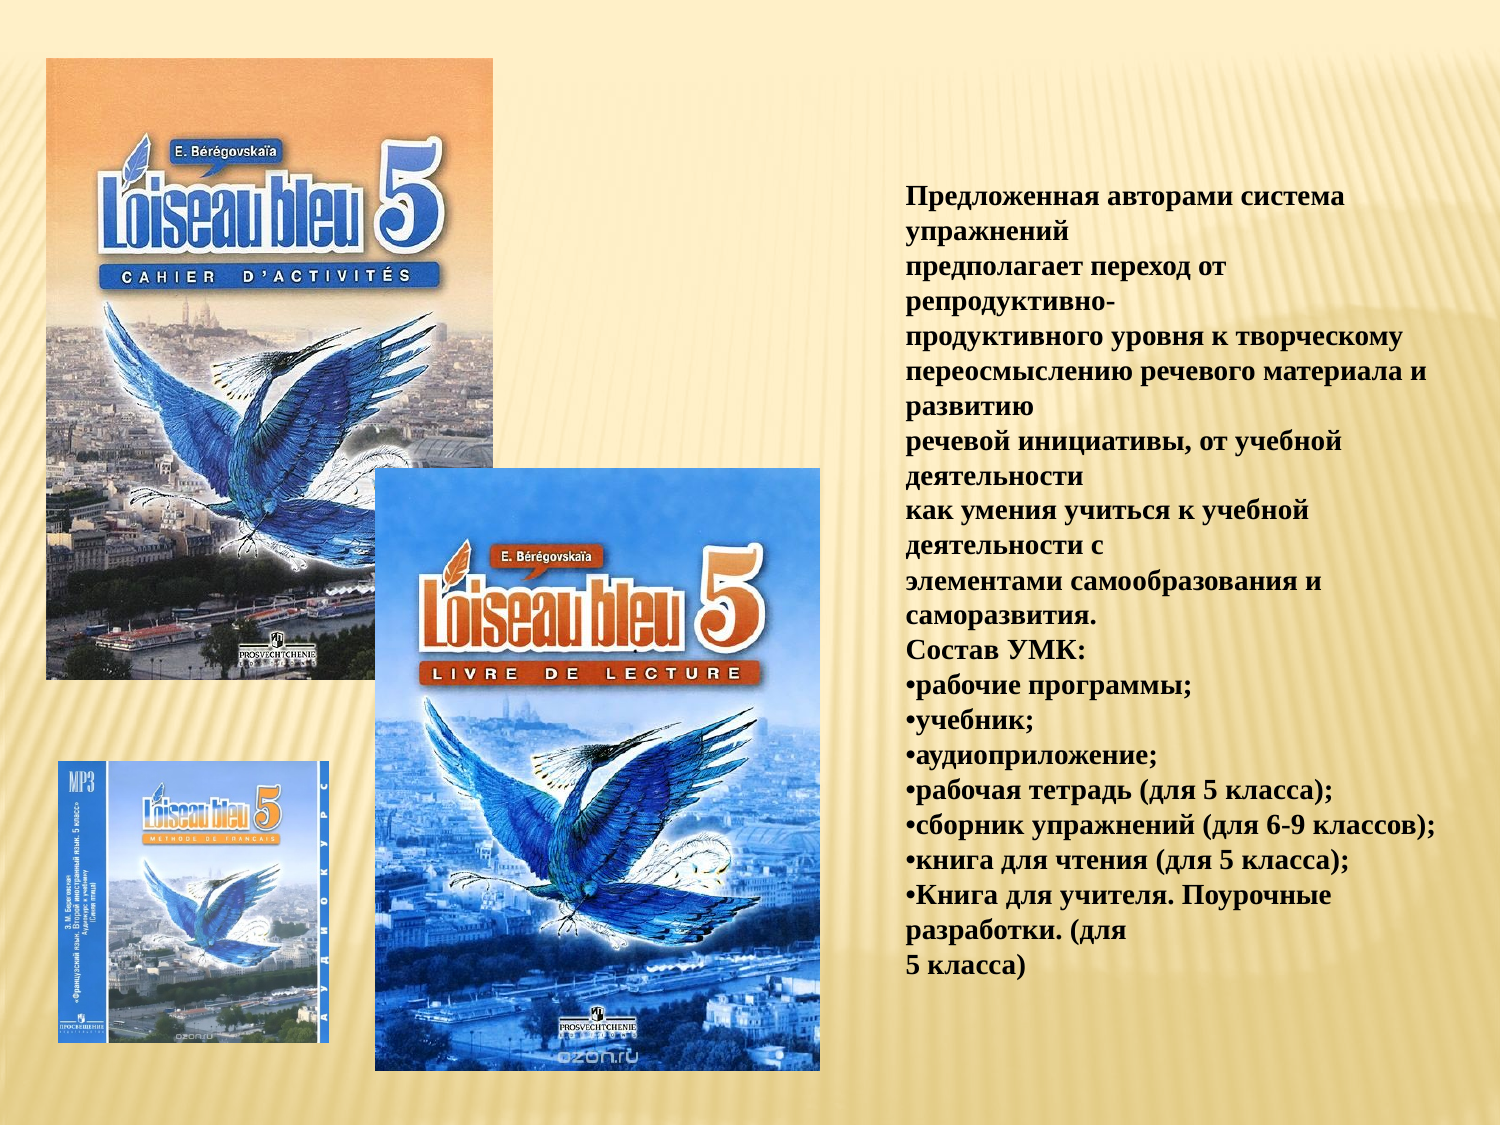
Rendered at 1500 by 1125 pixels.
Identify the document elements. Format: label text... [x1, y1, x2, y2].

picture [46, 58, 821, 1071]
text_box Предложенная авторами система упражнений предполагает переход от репродуктивно- продуктивного уровня к творческому переосмыслению речевого материала и развитию речевой инициативы, от учебной деятельности как умения учиться к учебной деятельности с элементами самообразования и саморазвития. Состав УМК: •рабочие программы; •учебник; •аудиоприложение; •рабочая тетрадь (для 5 класса); •сборник упражнений (для 6-9 классов); •книга для чтения (для 5 класса); •Книга для учителя. Поурочные разработки. (для 5 класса) [890, 168, 1454, 988]
picture [58, 761, 329, 1043]
